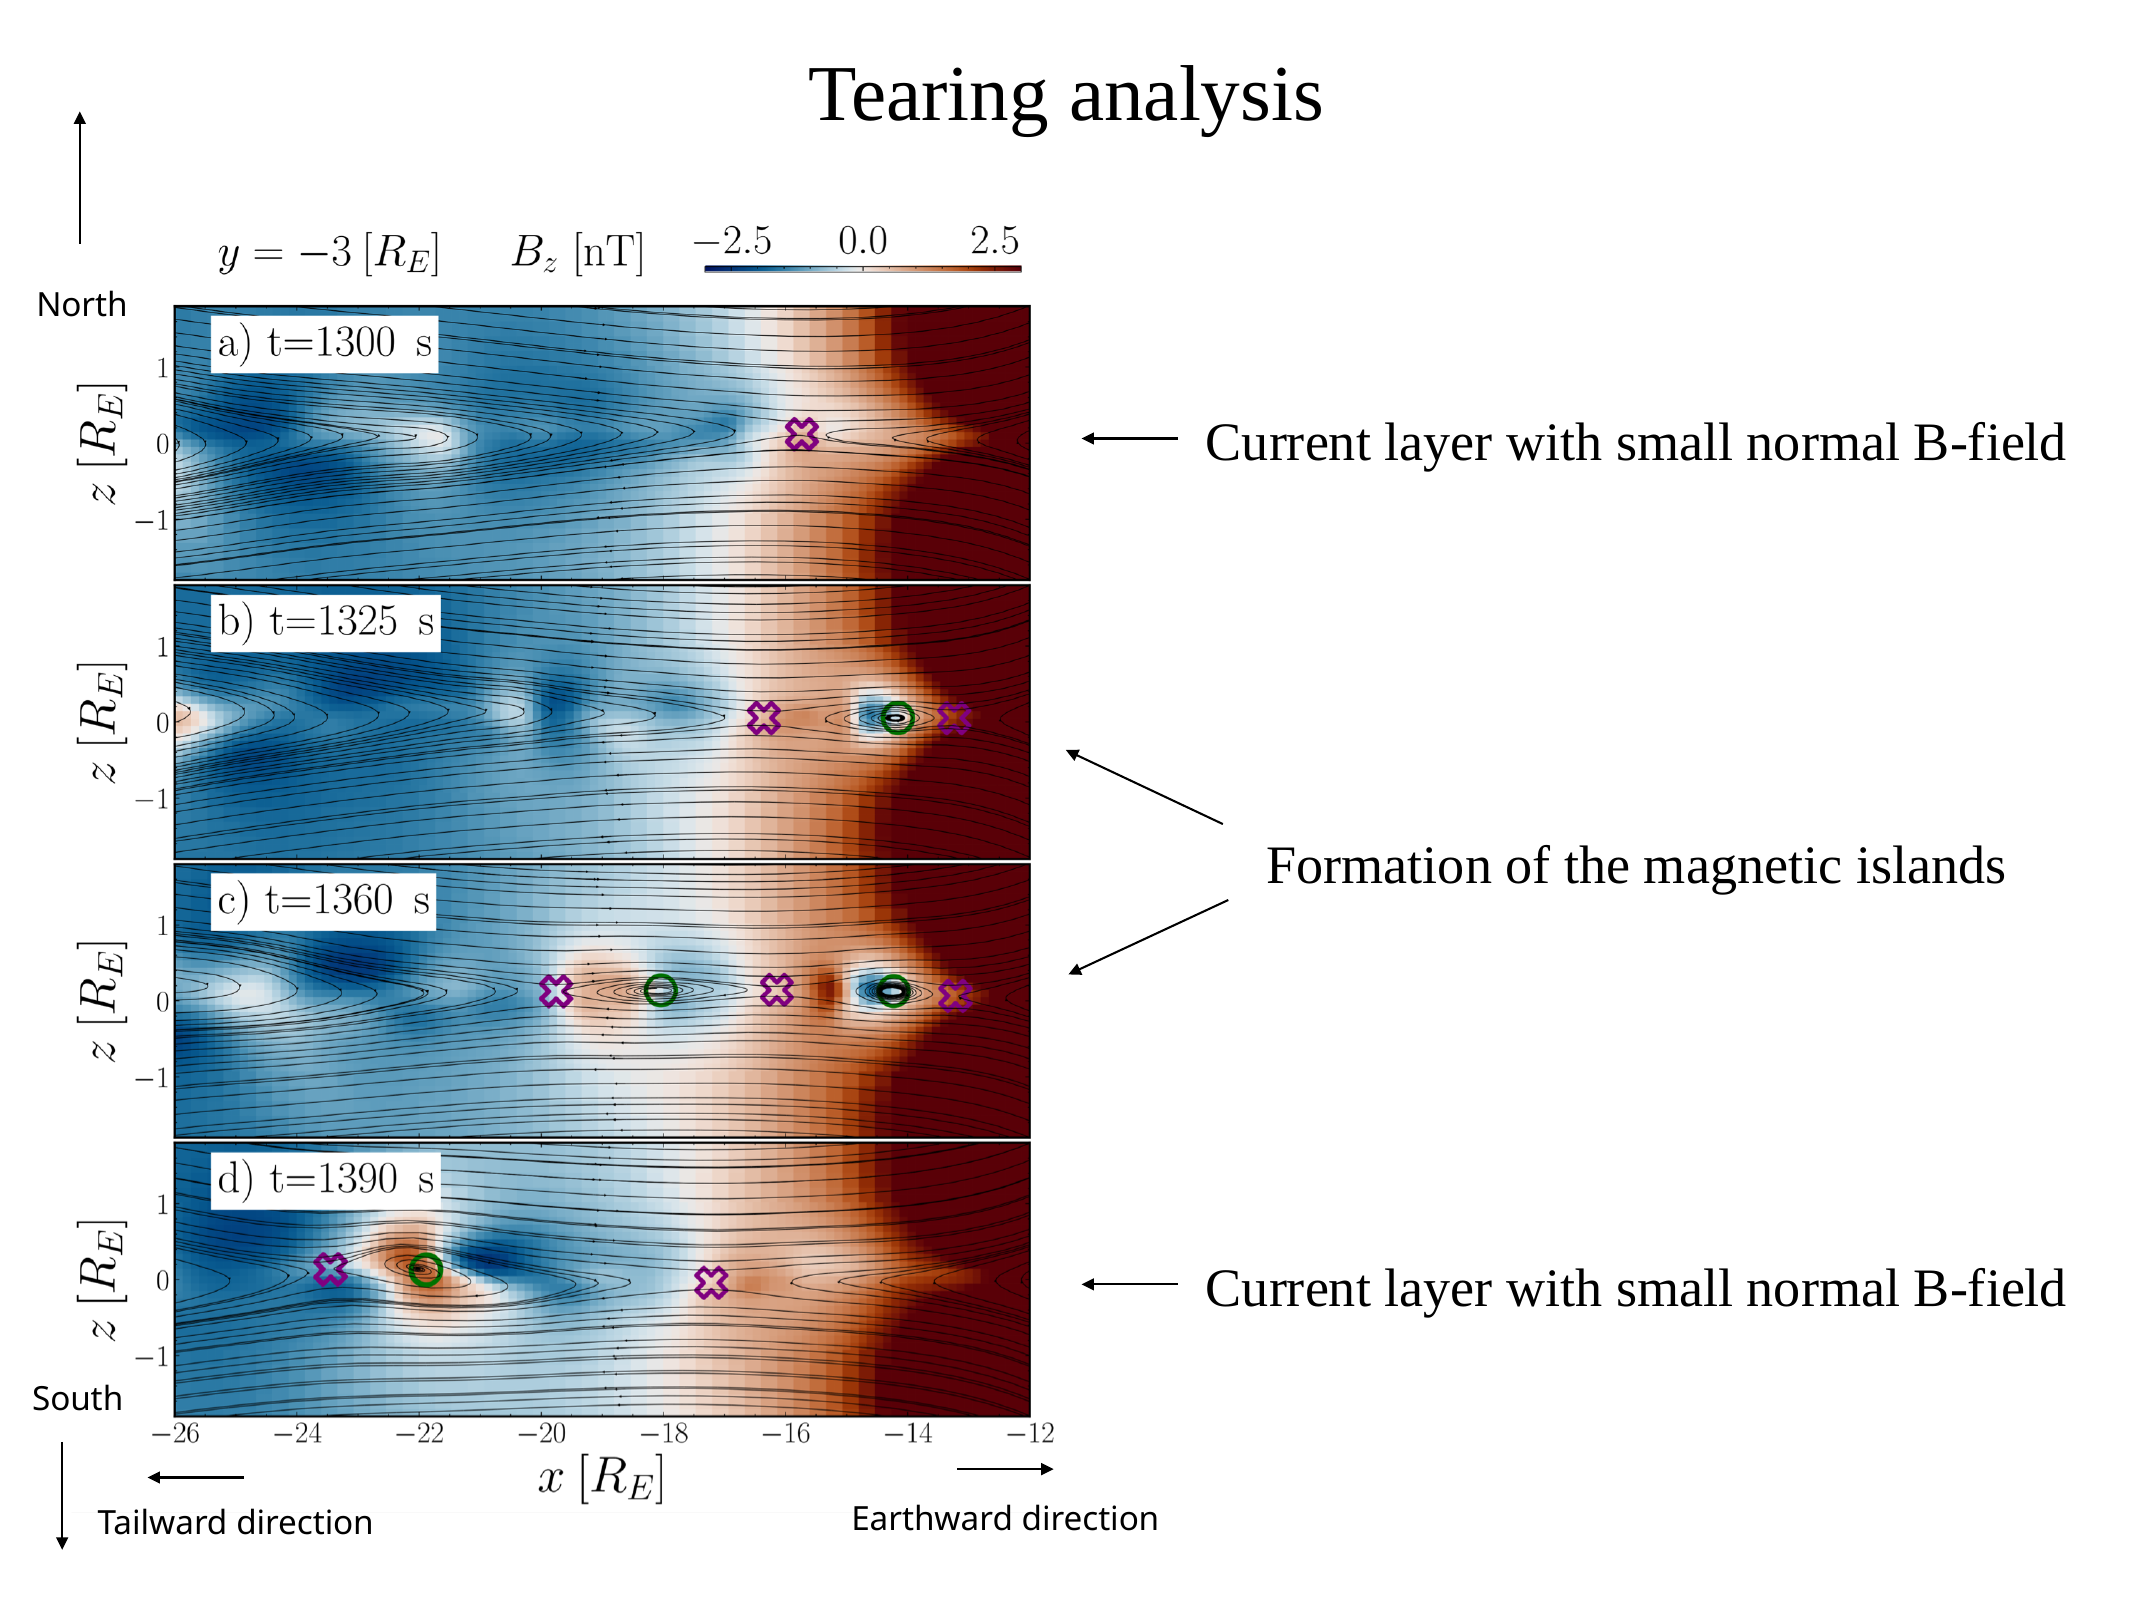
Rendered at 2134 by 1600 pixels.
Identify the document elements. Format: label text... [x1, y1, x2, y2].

text_box [1068, 899, 1229, 975]
text_box Formation of the magnetic islands [1257, 820, 2016, 903]
text_box Current layer with small normal B-field [1197, 397, 2077, 480]
text_box [1081, 1278, 1178, 1291]
text_box [1081, 432, 1178, 445]
text_box [55, 1441, 69, 1550]
text_box Tailward direction [89, 1513, 383, 1550]
picture [71, 218, 1063, 1513]
text_box North [27, 274, 71, 332]
text_box South [23, 1368, 71, 1425]
text_box Earthward direction [842, 1488, 1169, 1545]
text_box [1065, 749, 1223, 825]
text_box Current layer with small normal B-field [1197, 1243, 2077, 1326]
text_box [73, 111, 87, 218]
text_box Tearing analysis [799, 33, 1334, 145]
